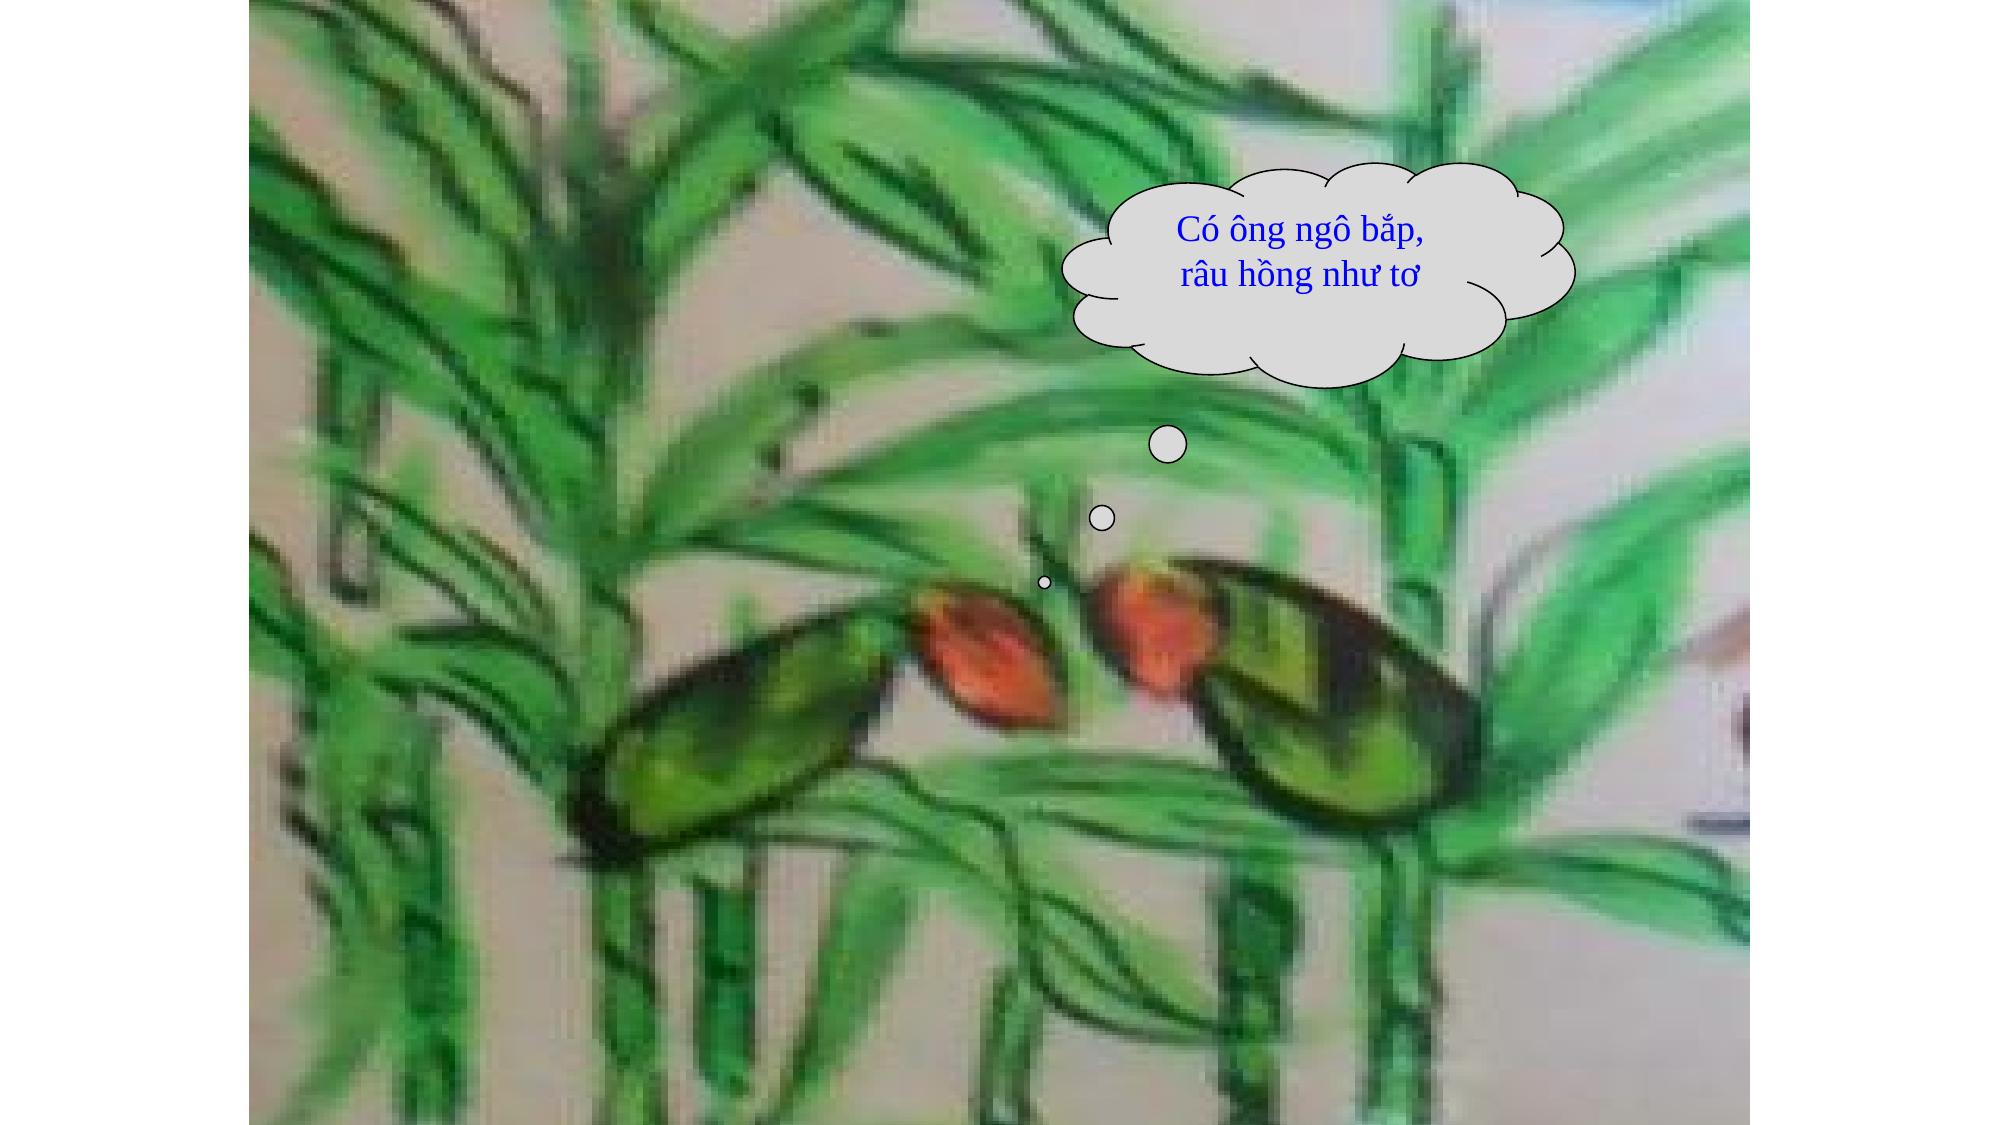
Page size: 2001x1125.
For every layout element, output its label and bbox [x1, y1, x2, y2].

list [249, 0, 1751, 1125]
